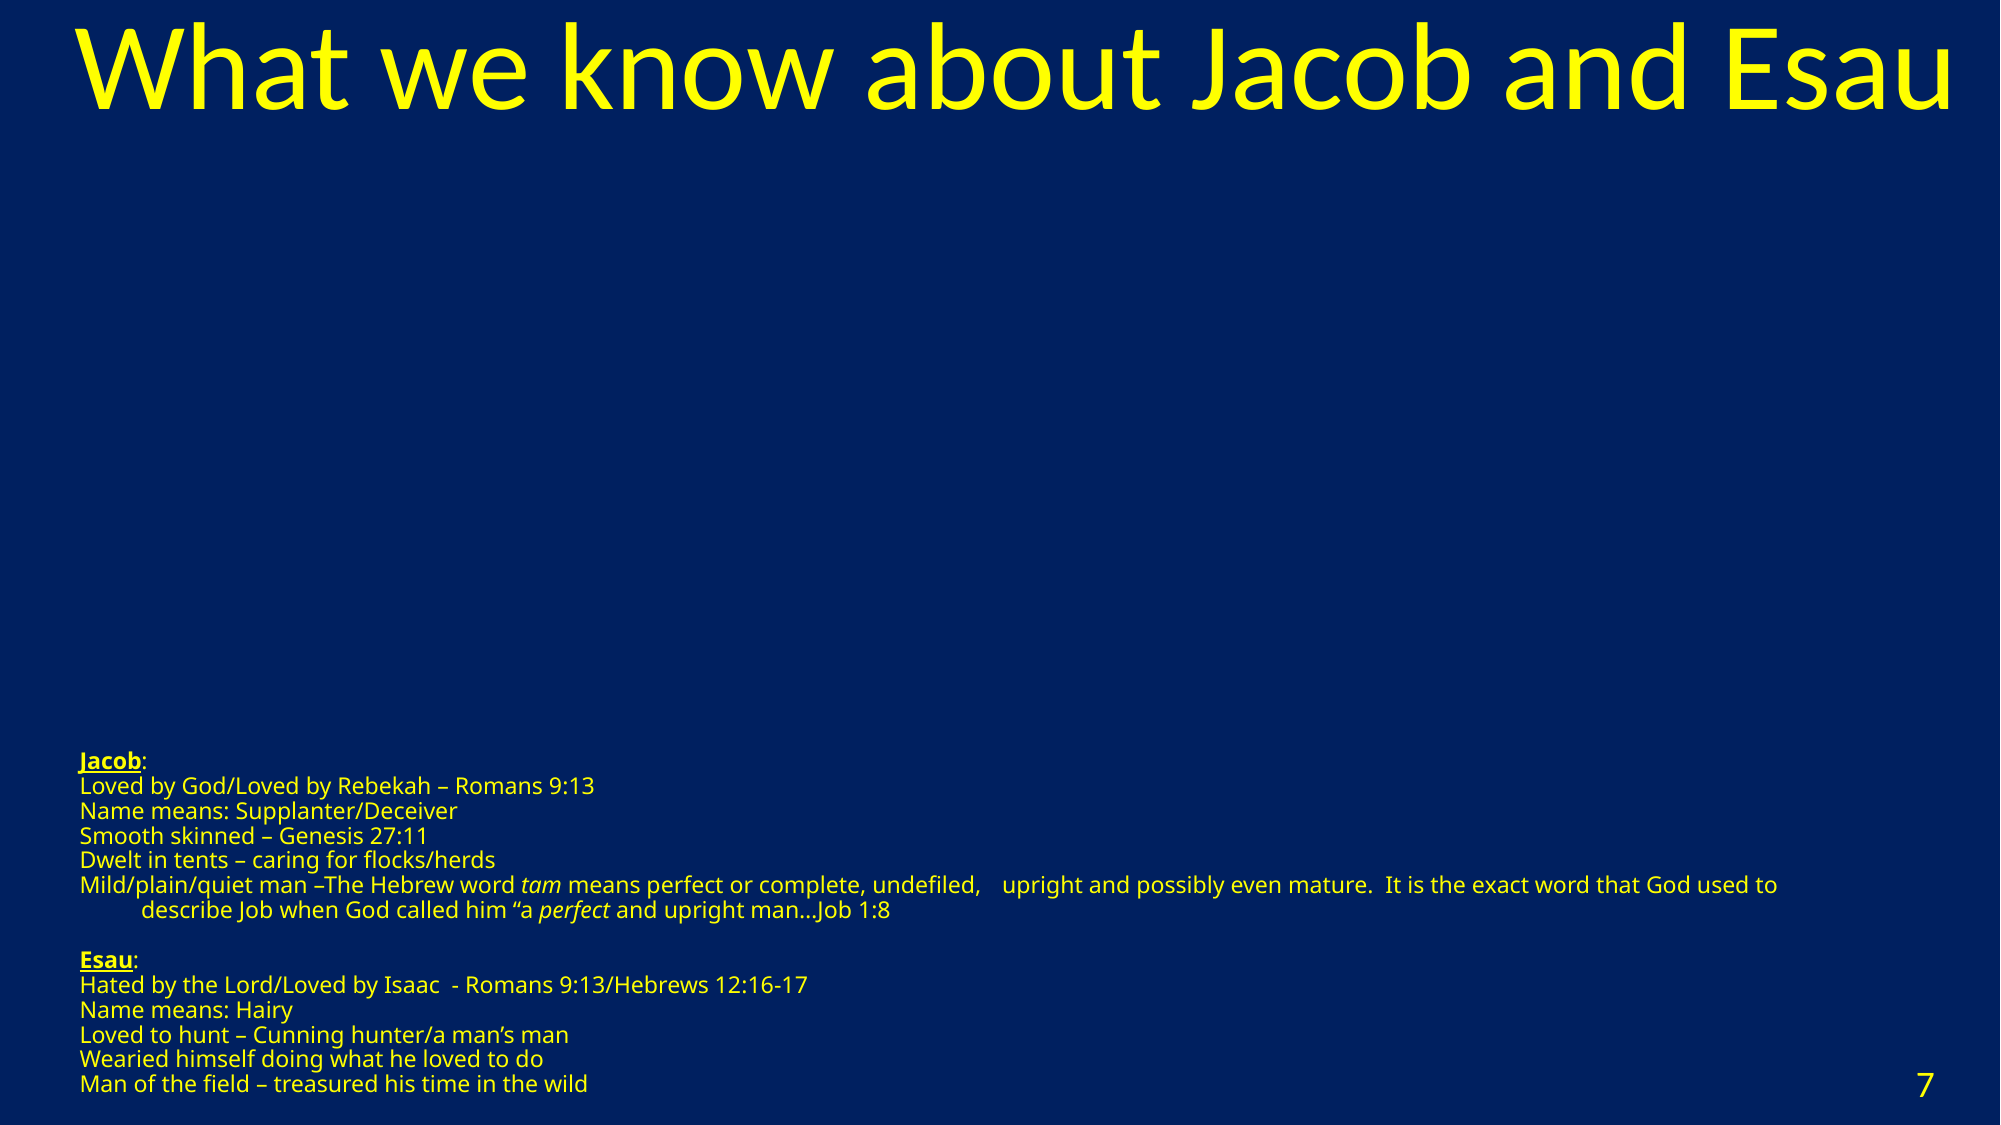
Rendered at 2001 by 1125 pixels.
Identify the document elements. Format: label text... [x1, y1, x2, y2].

text_box What we know about Jacob and Esau [59, 0, 1974, 142]
title Jacob: Loved by God/Loved by Rebekah – Romans 9:13 Name means: Supplanter/Deceiver Smooth skinned – Genesis 27:11 Dwelt in tents – caring for flocks/herds Mild/plain/quiet man –The Hebrew word tam means perfect or complete, undefiled, upright and possibly even mature. It is the exact word that God used to describe Job when God called him “a perfect and upright man…Job 1:8 Esau: Hated by the Lord/Loved by Isaac - Romans 9:13/Hebrews 12:16-17 Name means: Hairy Loved to hunt – Cunning hunter/a man’s man Wearied himself doing what he loved to do Man of the field – treasured his time in the wild [64, 592, 1813, 1125]
text_box 7 [1901, 1052, 1949, 1113]
